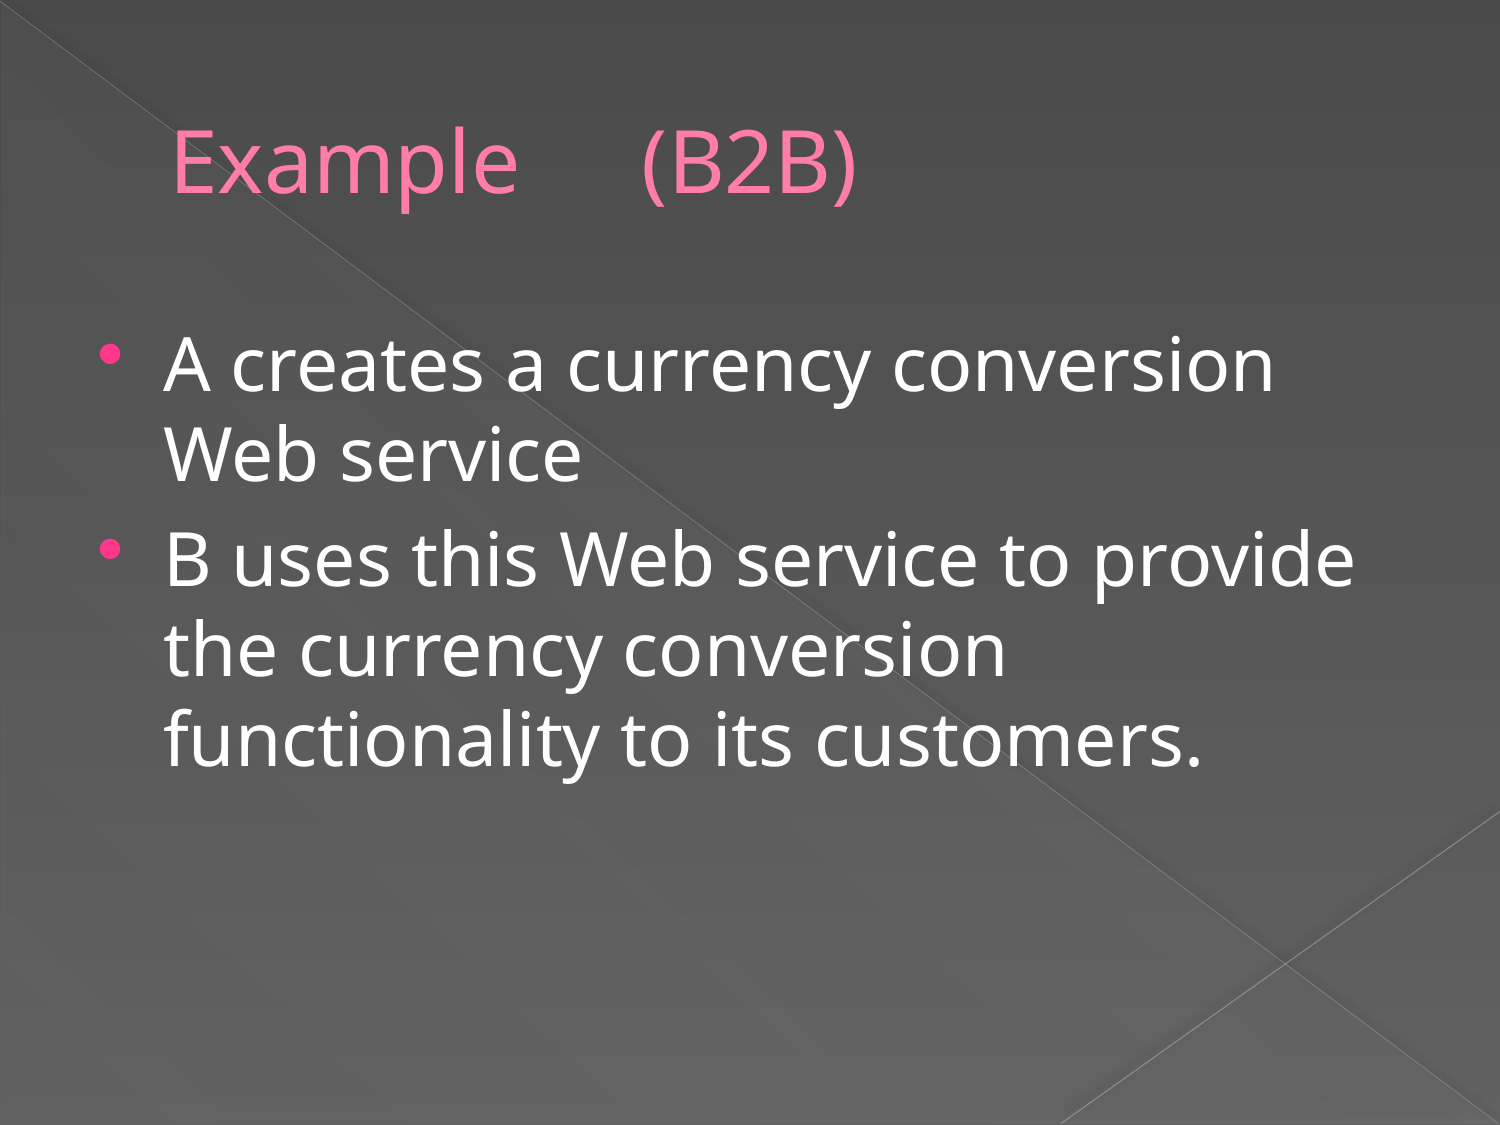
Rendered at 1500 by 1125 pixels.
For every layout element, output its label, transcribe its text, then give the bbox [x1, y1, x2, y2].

title Example (B2B) [75, 43, 1425, 274]
list A creates a currency conversion Web service B uses this Web service to provide the currency conversion functionality to its customers. [75, 308, 1425, 1059]
